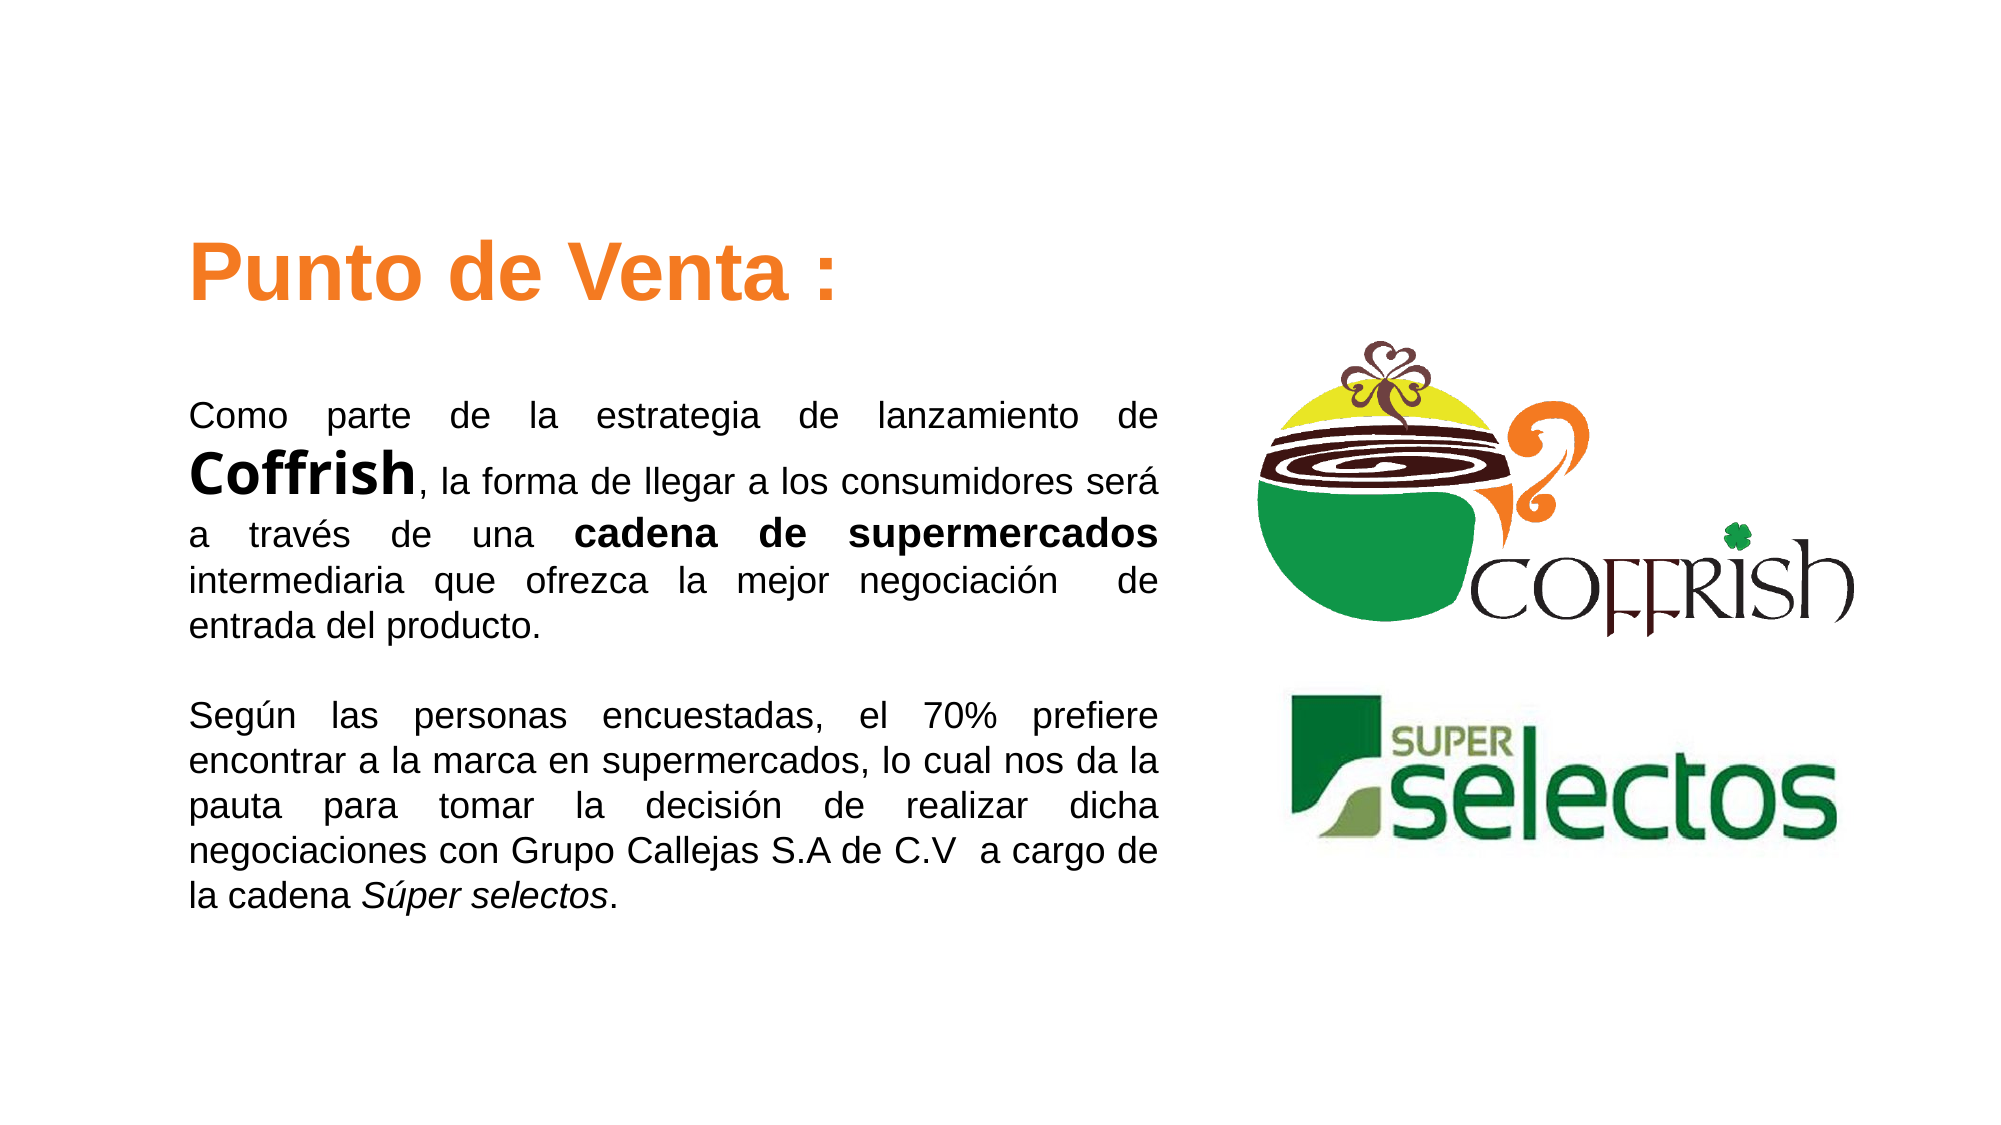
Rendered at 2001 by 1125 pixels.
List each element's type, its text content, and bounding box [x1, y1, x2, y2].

text_box Como parte de la estrategia de lanzamiento de Coffrish, la forma de llegar a los consumidores será a través de una cadena de supermercados intermediaria que ofrezca la mejor negociación de entrada del producto. Según las personas encuestadas, el 70% prefiere encontrar a la marca en supermercados, lo cual nos da la pauta para tomar la decisión de realizar dicha negociaciones con Grupo Callejas S.A de C.V a cargo de la cadena Súper selectos. [173, 383, 1174, 924]
picture [1228, 341, 1855, 638]
picture [1248, 681, 1855, 887]
text_box Punto de Venta : [173, 210, 1084, 325]
